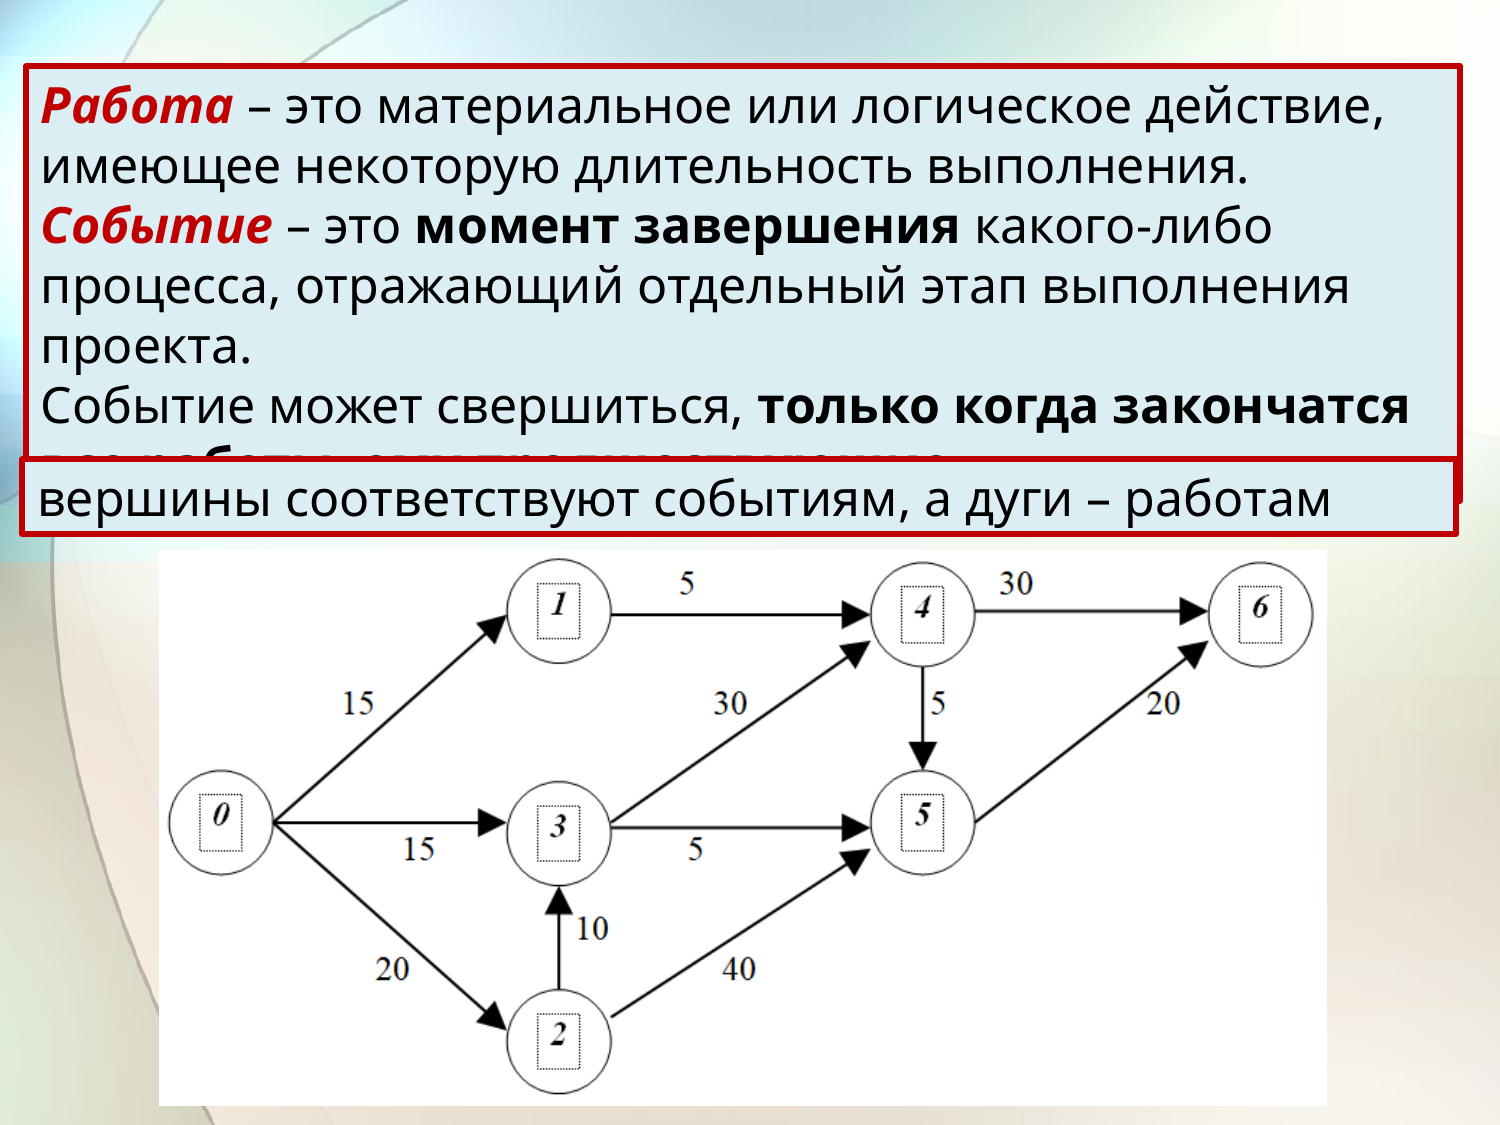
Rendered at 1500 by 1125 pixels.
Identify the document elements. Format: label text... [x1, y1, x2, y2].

text_box вершины соответствуют событиям, а дуги – работам [22, 459, 1456, 534]
text_box Работа – это материальное или логическое действие, имеющее некоторую длительность выполнения. Событие – это момент завершения какого-либо процесса, отражающий отдельный этап выполнения проекта. Событие может свершиться, только когда закончатся все работы, ему предшествующие [26, 66, 1460, 502]
picture [0, 0, 1500, 1125]
